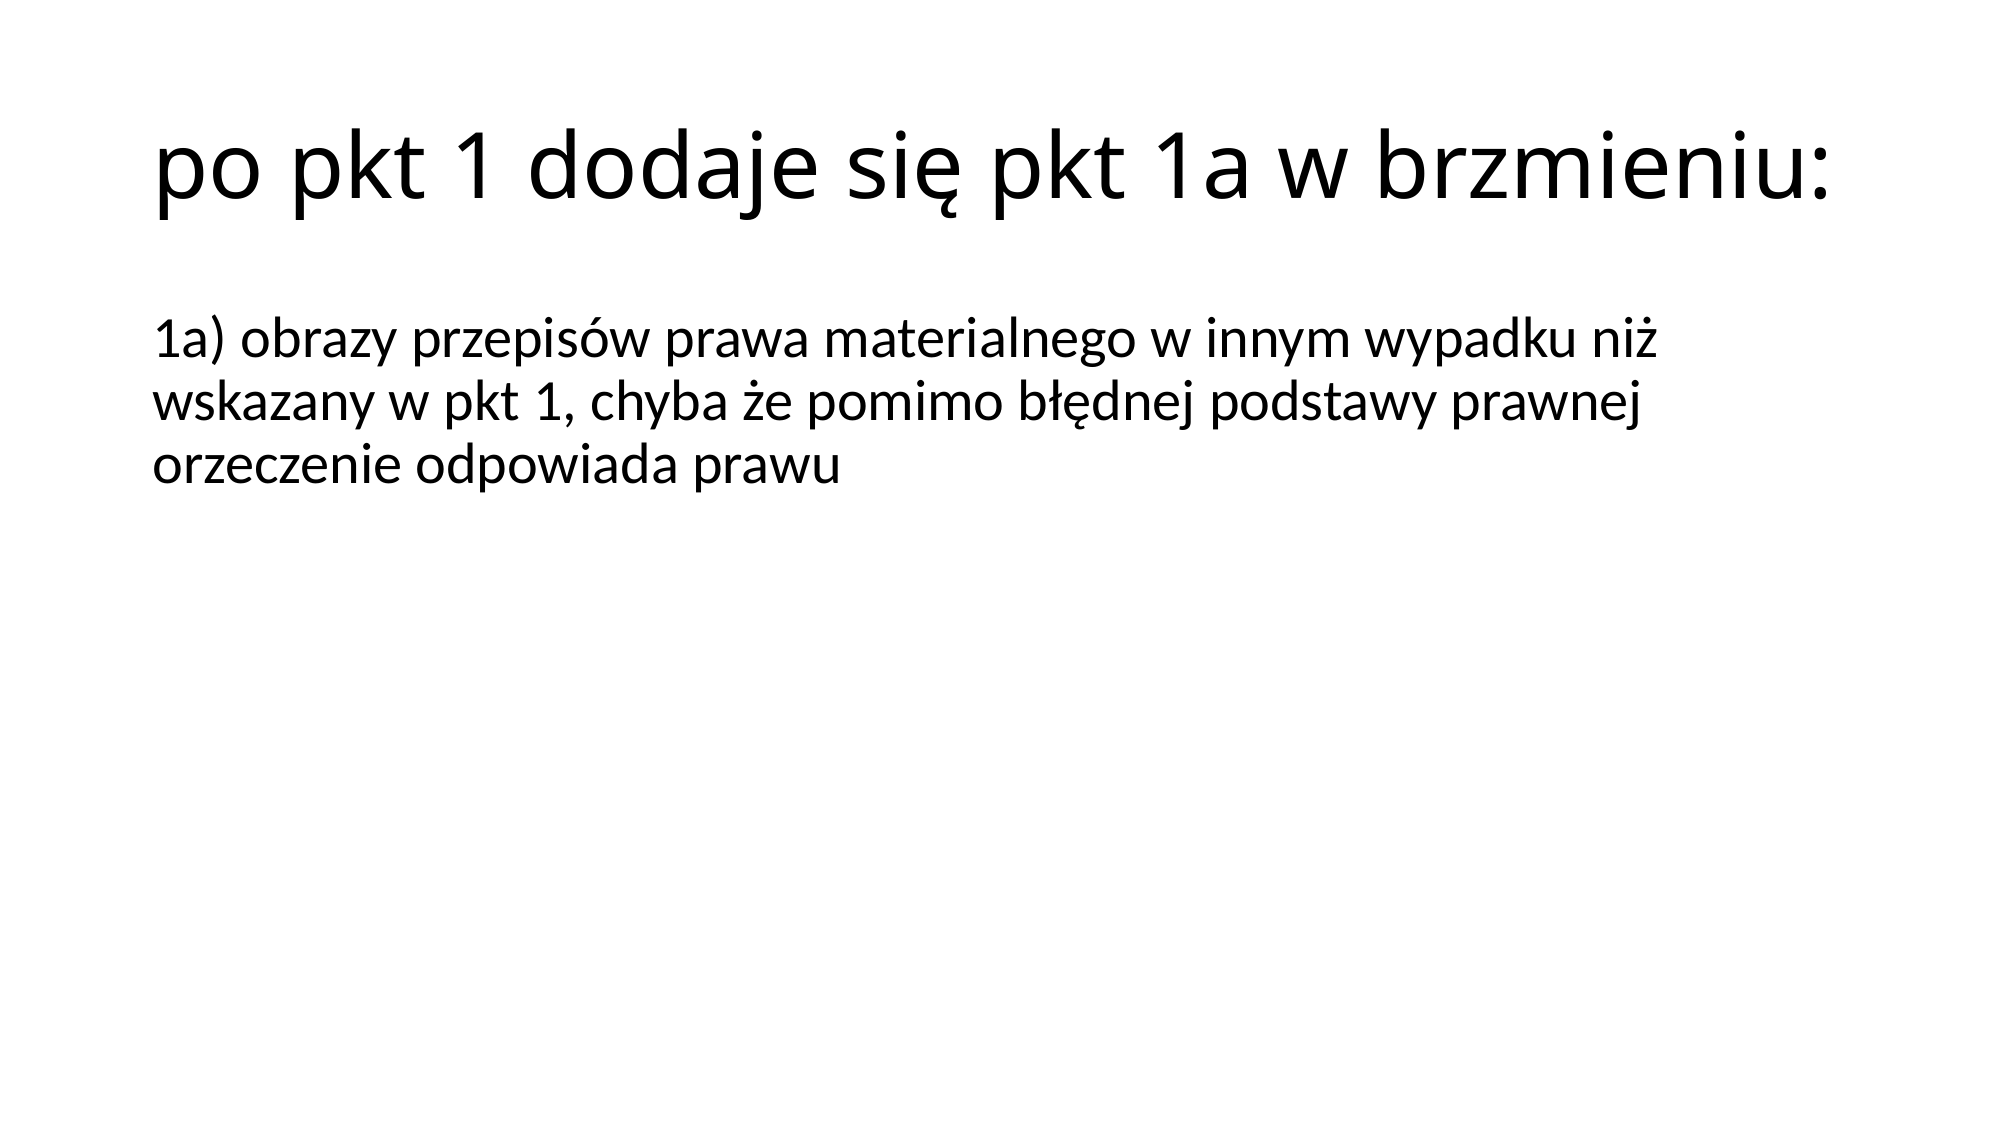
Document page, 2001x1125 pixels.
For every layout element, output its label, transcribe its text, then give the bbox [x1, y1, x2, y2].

list 1a) obrazy przepisów prawa materialnego w innym wypadku niż wskazany w pkt 1, chyba że pomimo błędnej podstawy prawnej orzeczenie odpowiada prawu [137, 299, 1863, 1014]
title po pkt 1 dodaje się pkt 1a w brzmieniu: [137, 59, 1863, 278]
